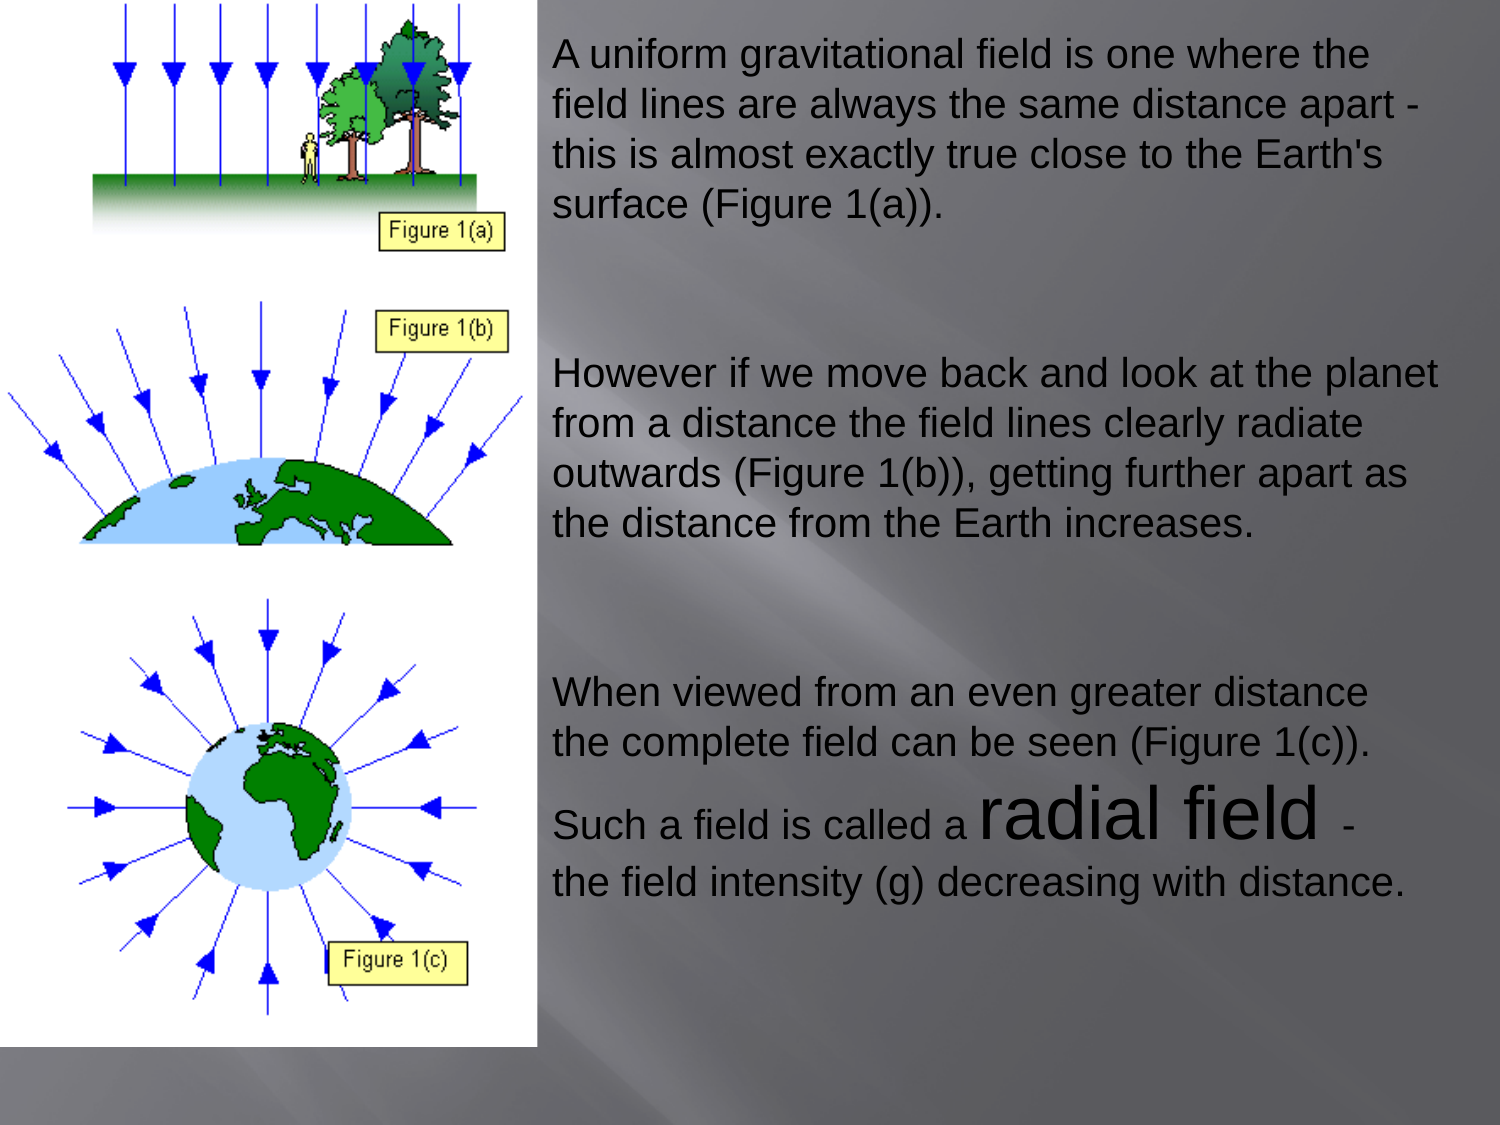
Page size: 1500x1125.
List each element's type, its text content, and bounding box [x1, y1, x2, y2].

text_box However if we move back and look at the planet from a distance the field lines clearly radiate outwards (Figure 1(b)), getting further apart as the distance from the Earth increases. [580, 338, 1483, 553]
text_box When viewed from an even greater distance the complete field can be seen (Figure 1(c)). Such a field is called a radial field - the field intensity (g) decreasing with distance. [580, 656, 1424, 952]
picture [0, 0, 538, 1047]
text_box A uniform gravitational field is one where the field lines are always the same distance apart - this is almost exactly true close to the Earth's surface (Figure 1(a)). [570, 19, 1471, 234]
